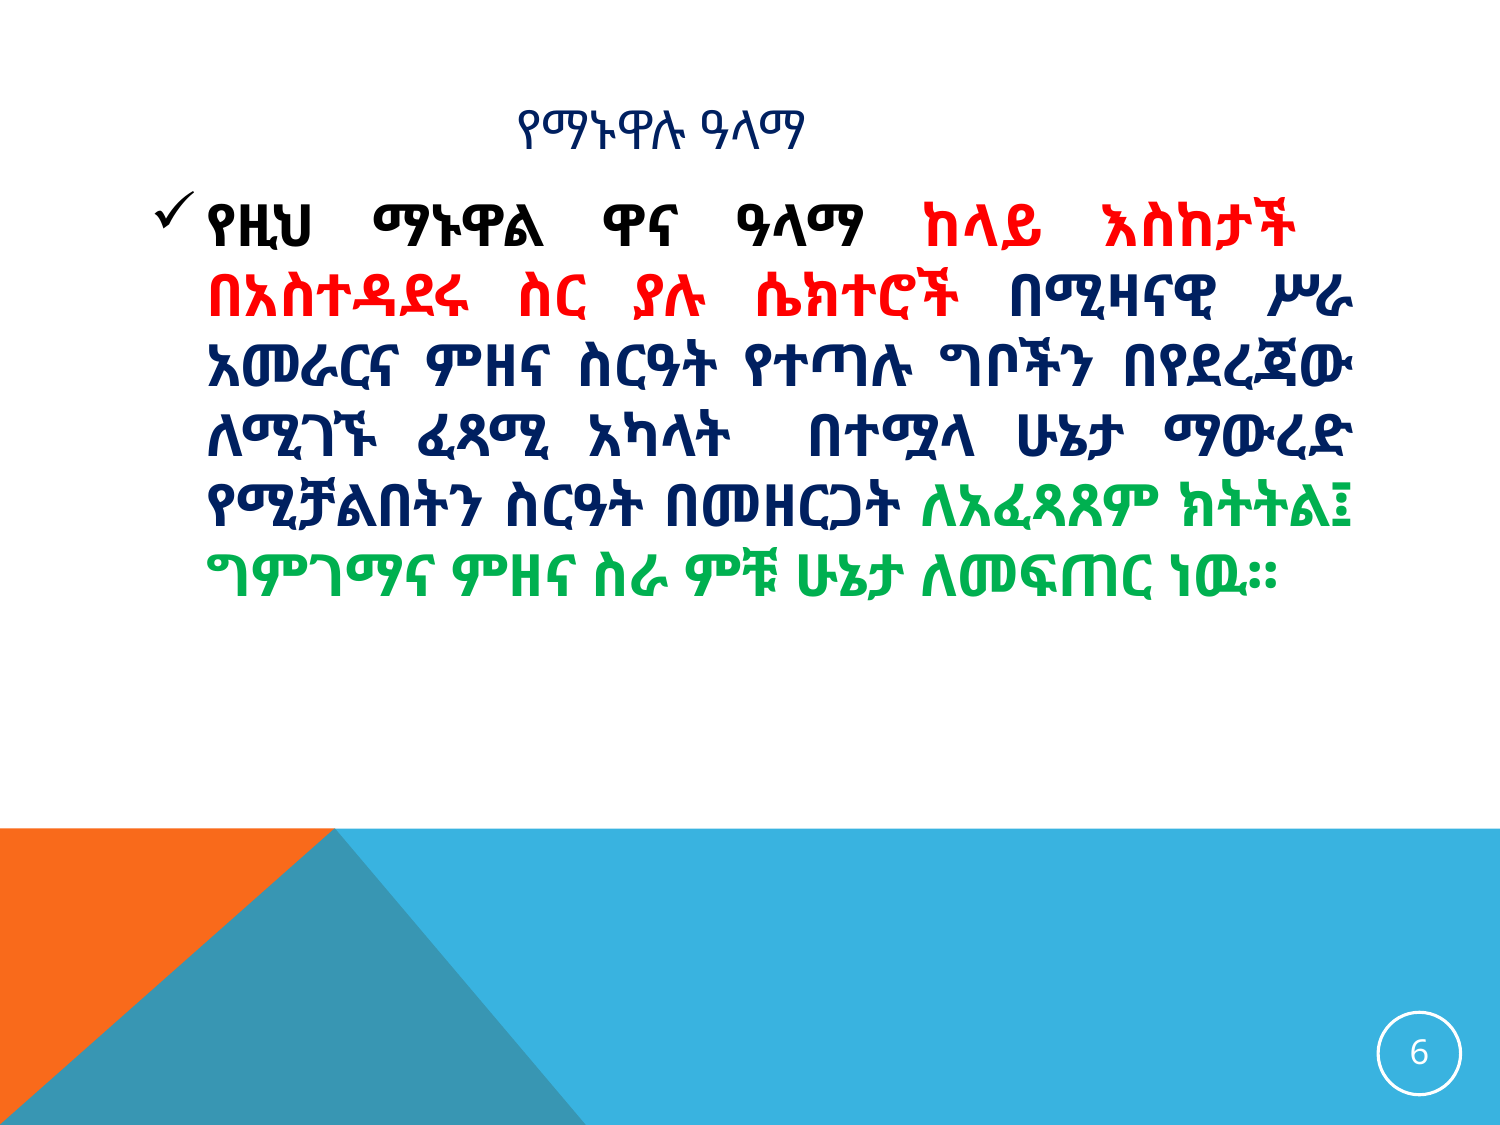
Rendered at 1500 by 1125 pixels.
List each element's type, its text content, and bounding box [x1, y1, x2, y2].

title የማኑዋሉ ዓላማ [75, 87, 1263, 200]
slide_number 6 [1376, 1010, 1463, 1097]
list የዚህ ማኑዋል ዋና ዓላማ ከላይ እስከታች በአስተዳደሩ ስር ያሉ ሴክተሮች በሚዛናዊ ሥራ አመራርና ምዘና ስርዓት የተጣሉ ግቦችን በየደረጃው ለሚገኙ ፈጻሚ አካላት በተሟላ ሁኔታ ማውረድ የሚቻልበትን ስርዓት በመዘርጋት ለአፈጻጸም ክትትል፤ ግምገማና ምዘና ስራ ምቹ ሁኔታ ለመፍጠር ነዉ፡፡ [135, 180, 1369, 768]
